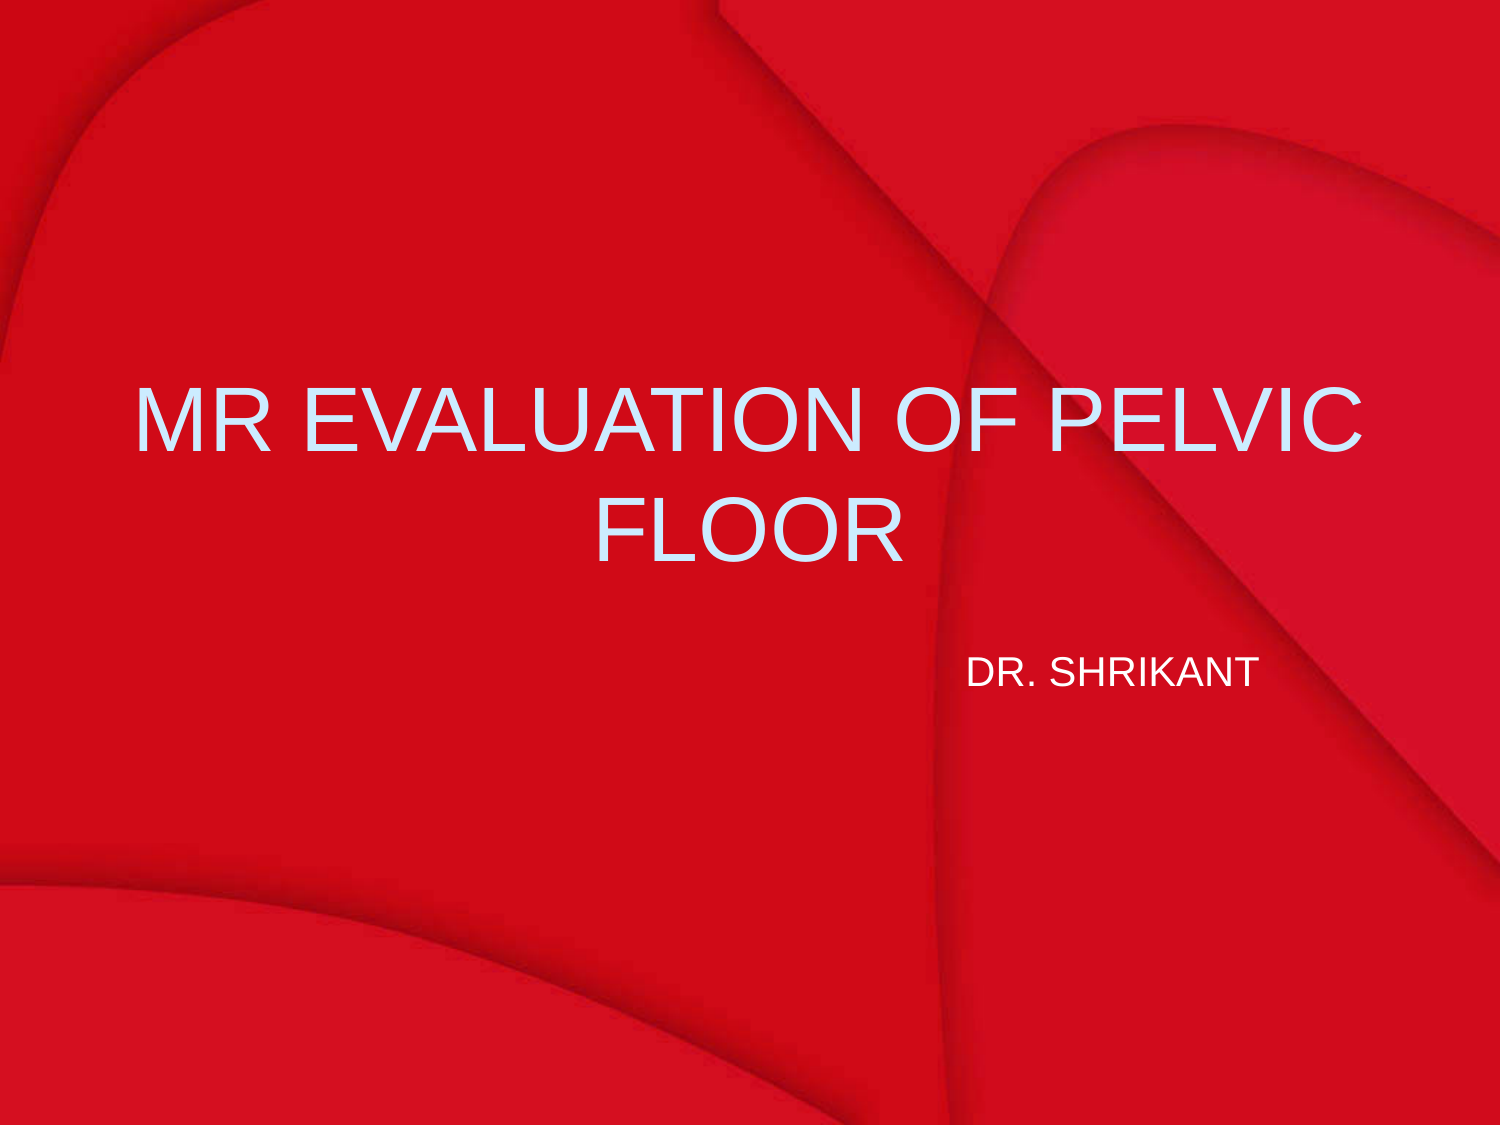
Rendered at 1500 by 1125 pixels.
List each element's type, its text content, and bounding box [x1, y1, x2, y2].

picture [0, 0, 1500, 1125]
title MR EVALUATION OF PELVIC FLOOR [112, 349, 1388, 591]
subtitle DR. SHRIKANT [224, 637, 1276, 926]
